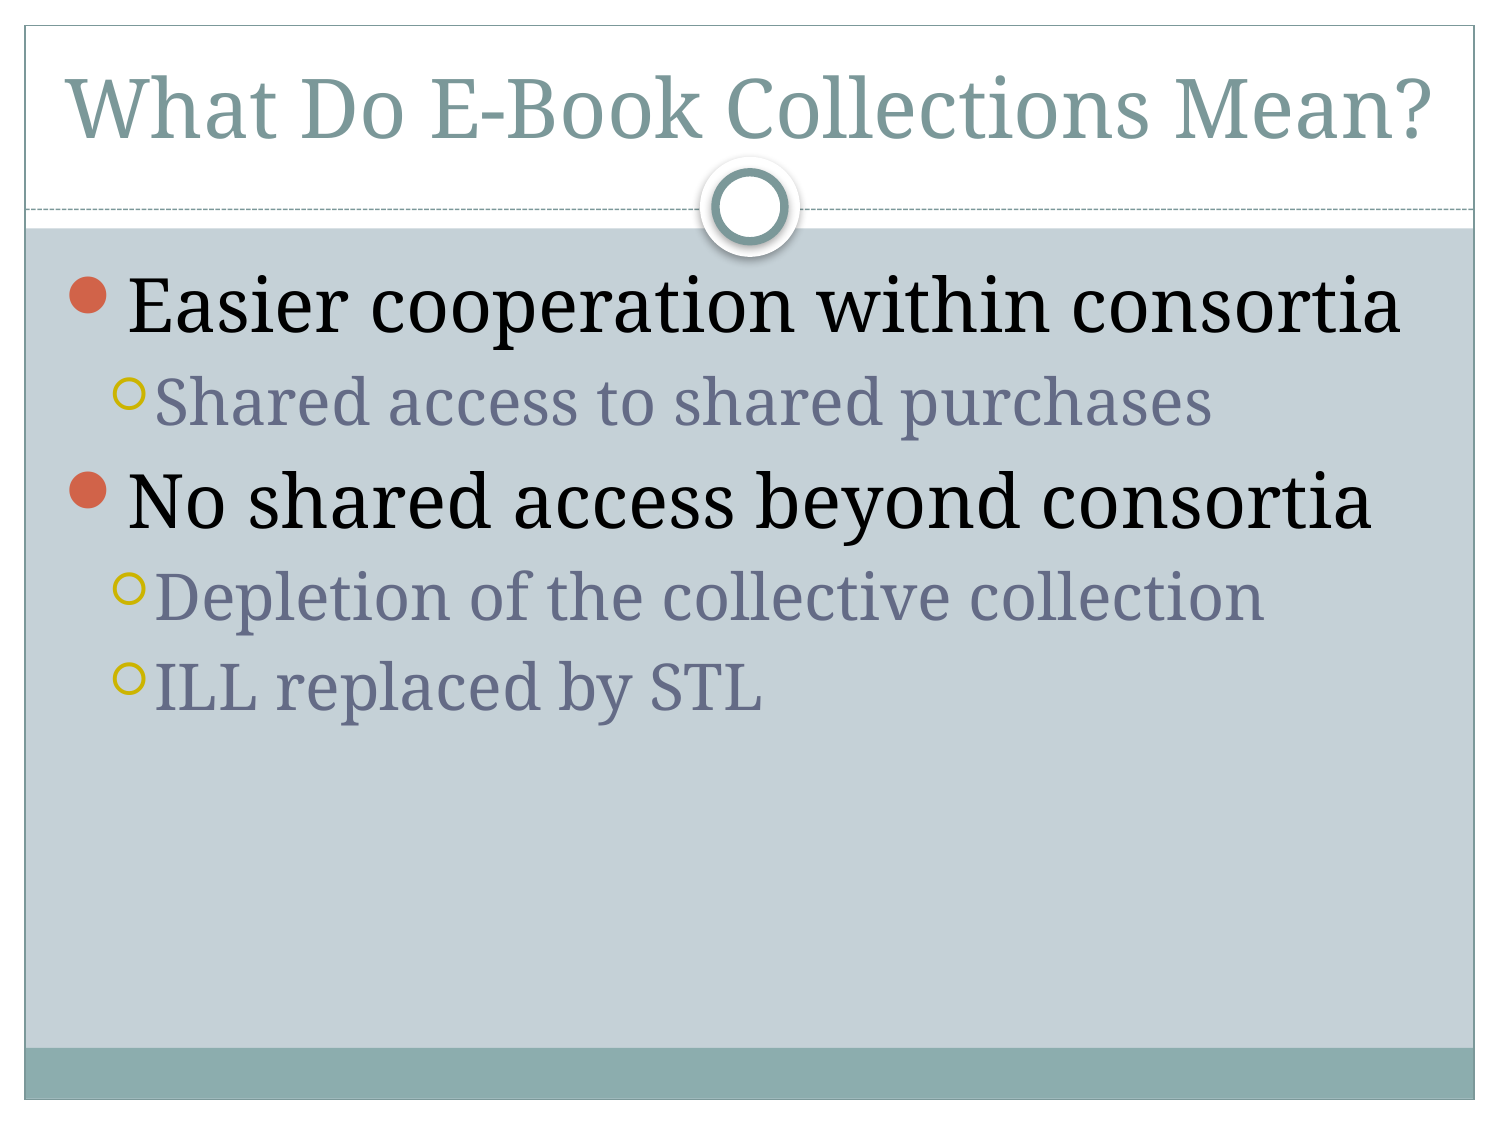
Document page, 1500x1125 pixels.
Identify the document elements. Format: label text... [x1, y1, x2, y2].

list Easier cooperation within consortia Shared access to shared purchases No shared access beyond consortia Depletion of the collective collection ILL replaced by STL [49, 250, 1445, 1001]
title What Do E-Book Collections Mean? [49, 37, 1450, 162]
